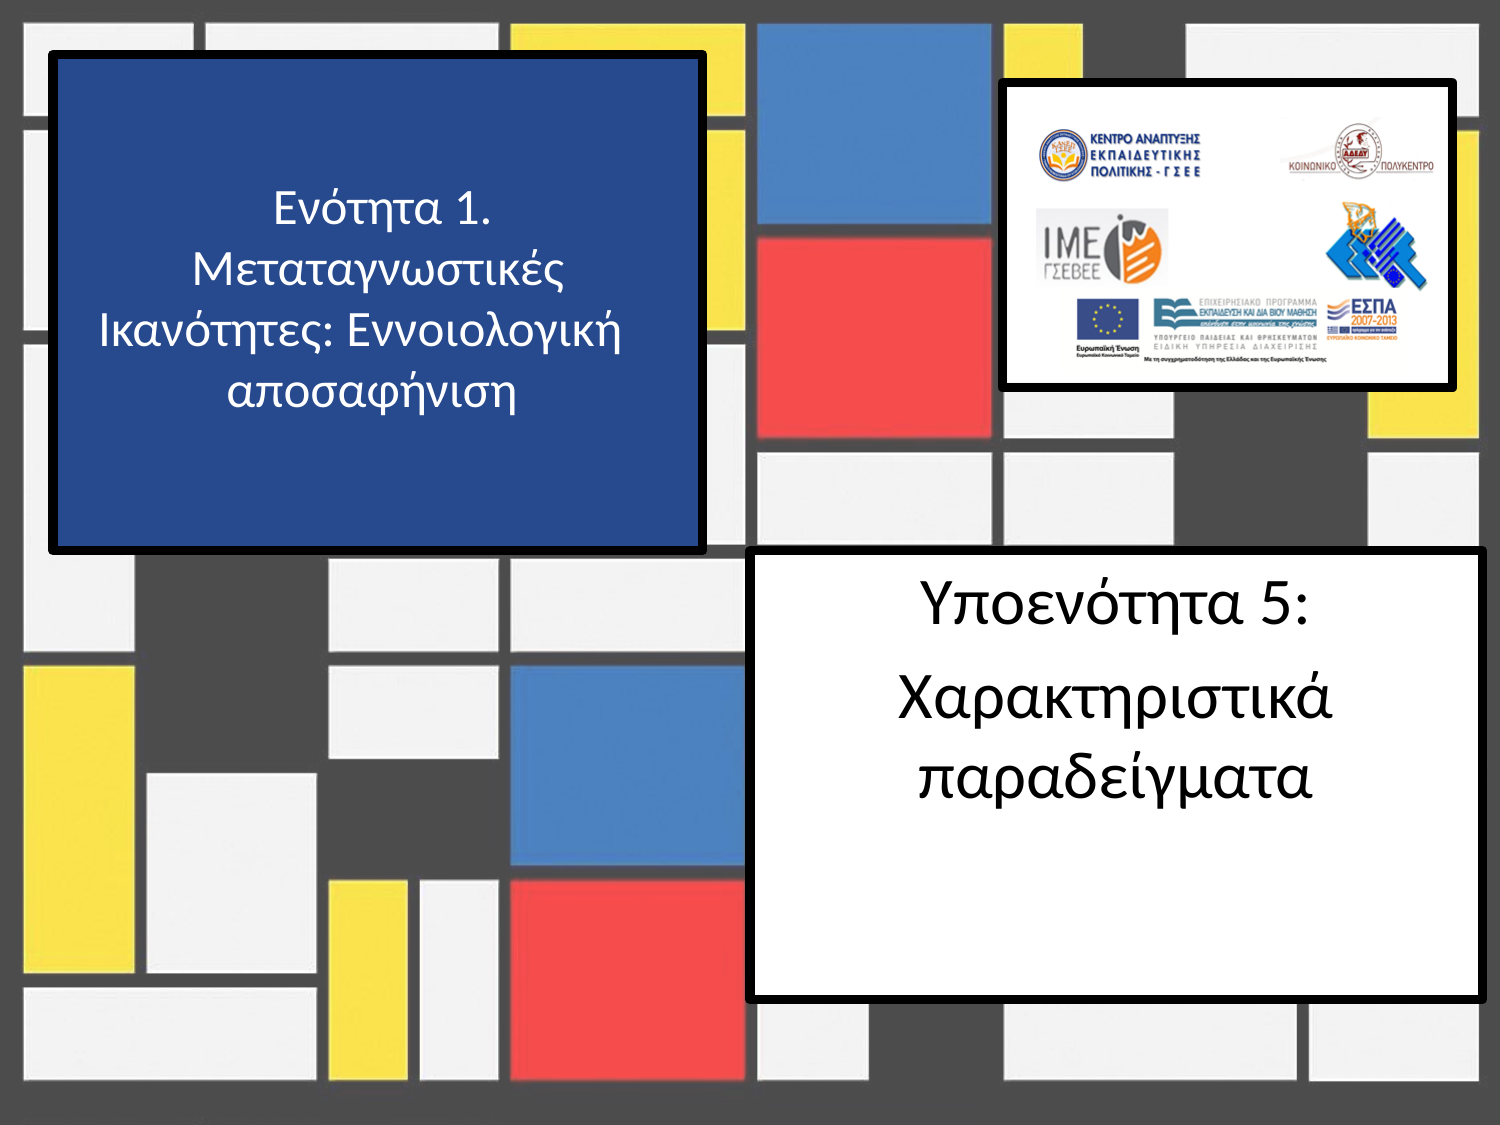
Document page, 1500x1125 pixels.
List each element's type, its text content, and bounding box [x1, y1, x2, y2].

picture [997, 77, 1457, 392]
title Ενότητα 1. Μεταταγνωστικές Ικανότητες: Εννοιολογική αποσαφήνιση [53, 54, 703, 551]
subtitle Υποενότητα 5: Χαρακτηριστικά παραδείγματα [750, 550, 1483, 1000]
